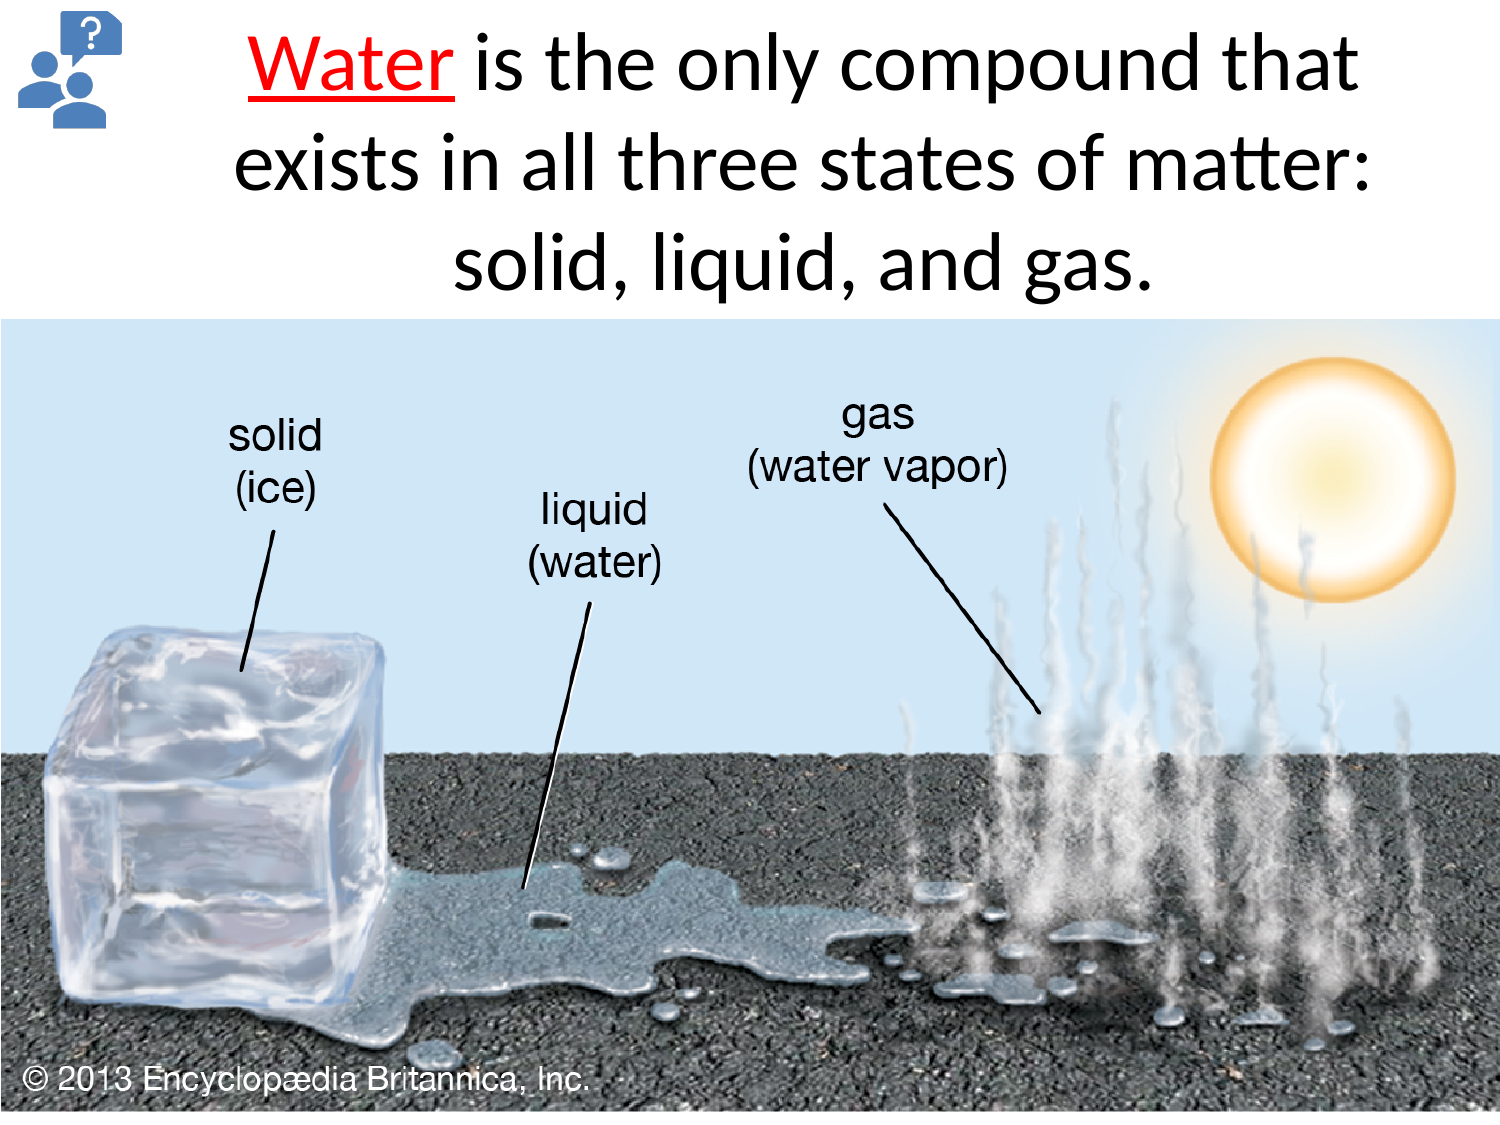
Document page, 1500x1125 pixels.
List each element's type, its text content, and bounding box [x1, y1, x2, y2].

picture [0, 317, 1500, 1112]
text_box [0, 0, 140, 140]
text_box Water is the only compound that exists in all three states of matter: solid, liquid, and gas. [139, 0, 1470, 316]
